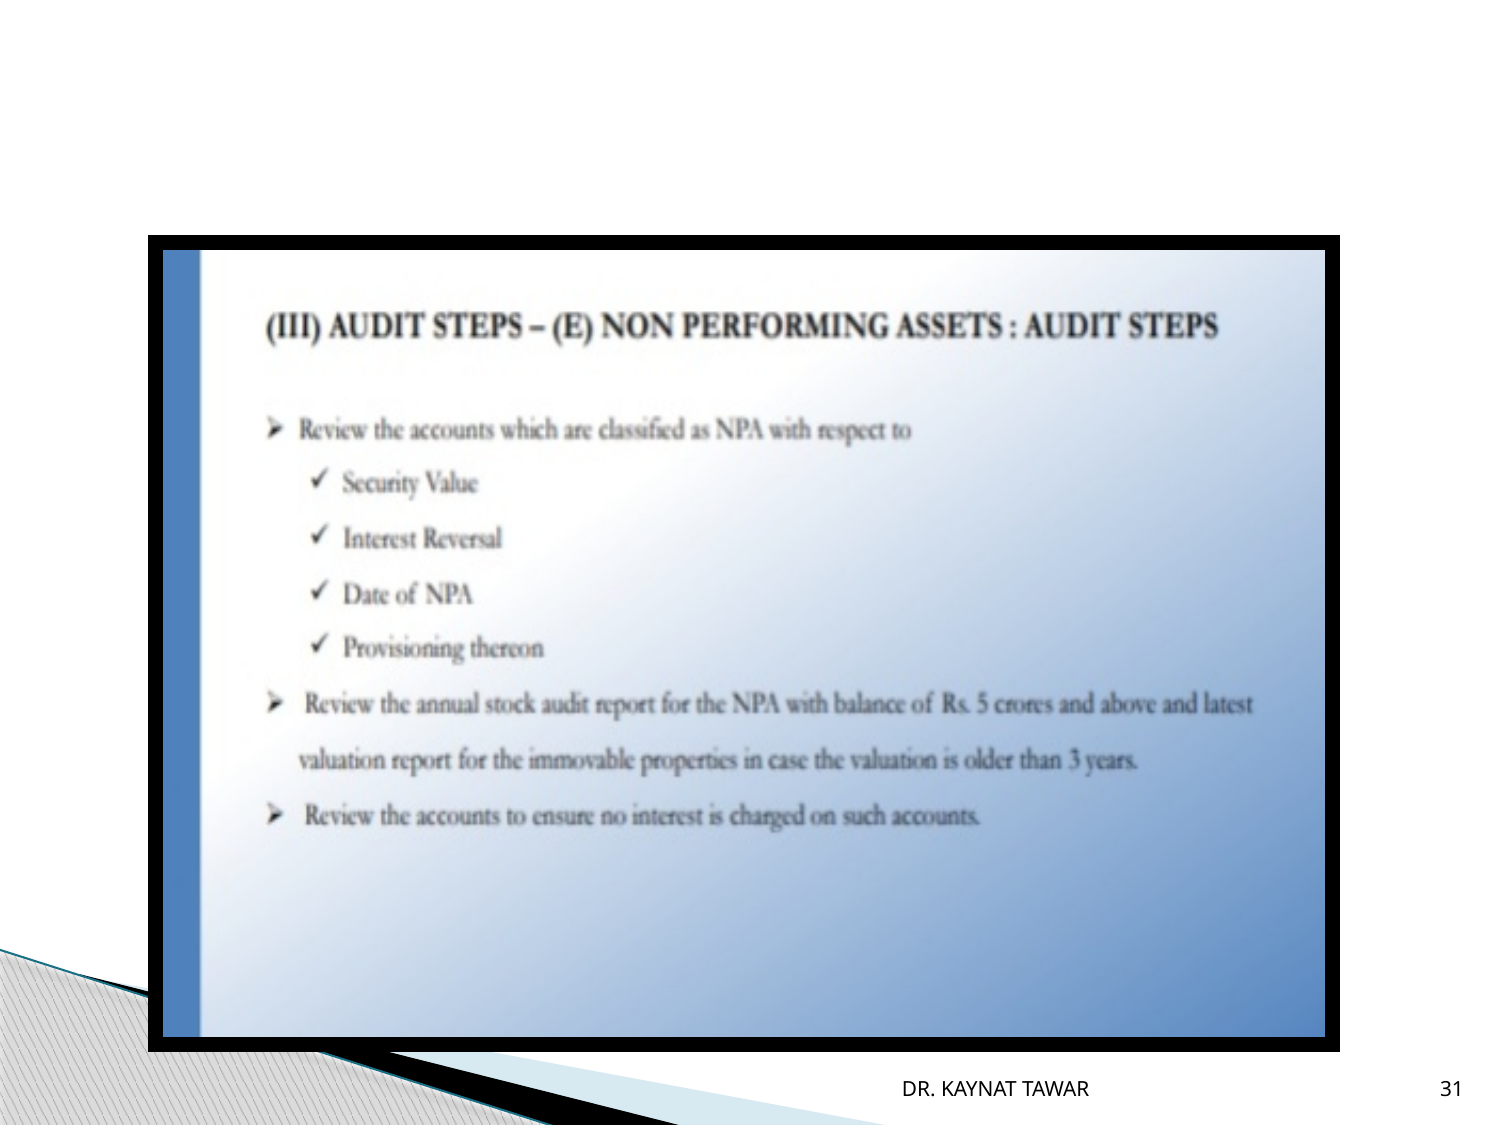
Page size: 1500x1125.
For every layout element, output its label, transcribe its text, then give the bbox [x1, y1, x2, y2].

slide_number 31 [1418, 1051, 1479, 1112]
footer DR. KAYNAT TAWAR [718, 1051, 1105, 1112]
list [162, 249, 1326, 1038]
